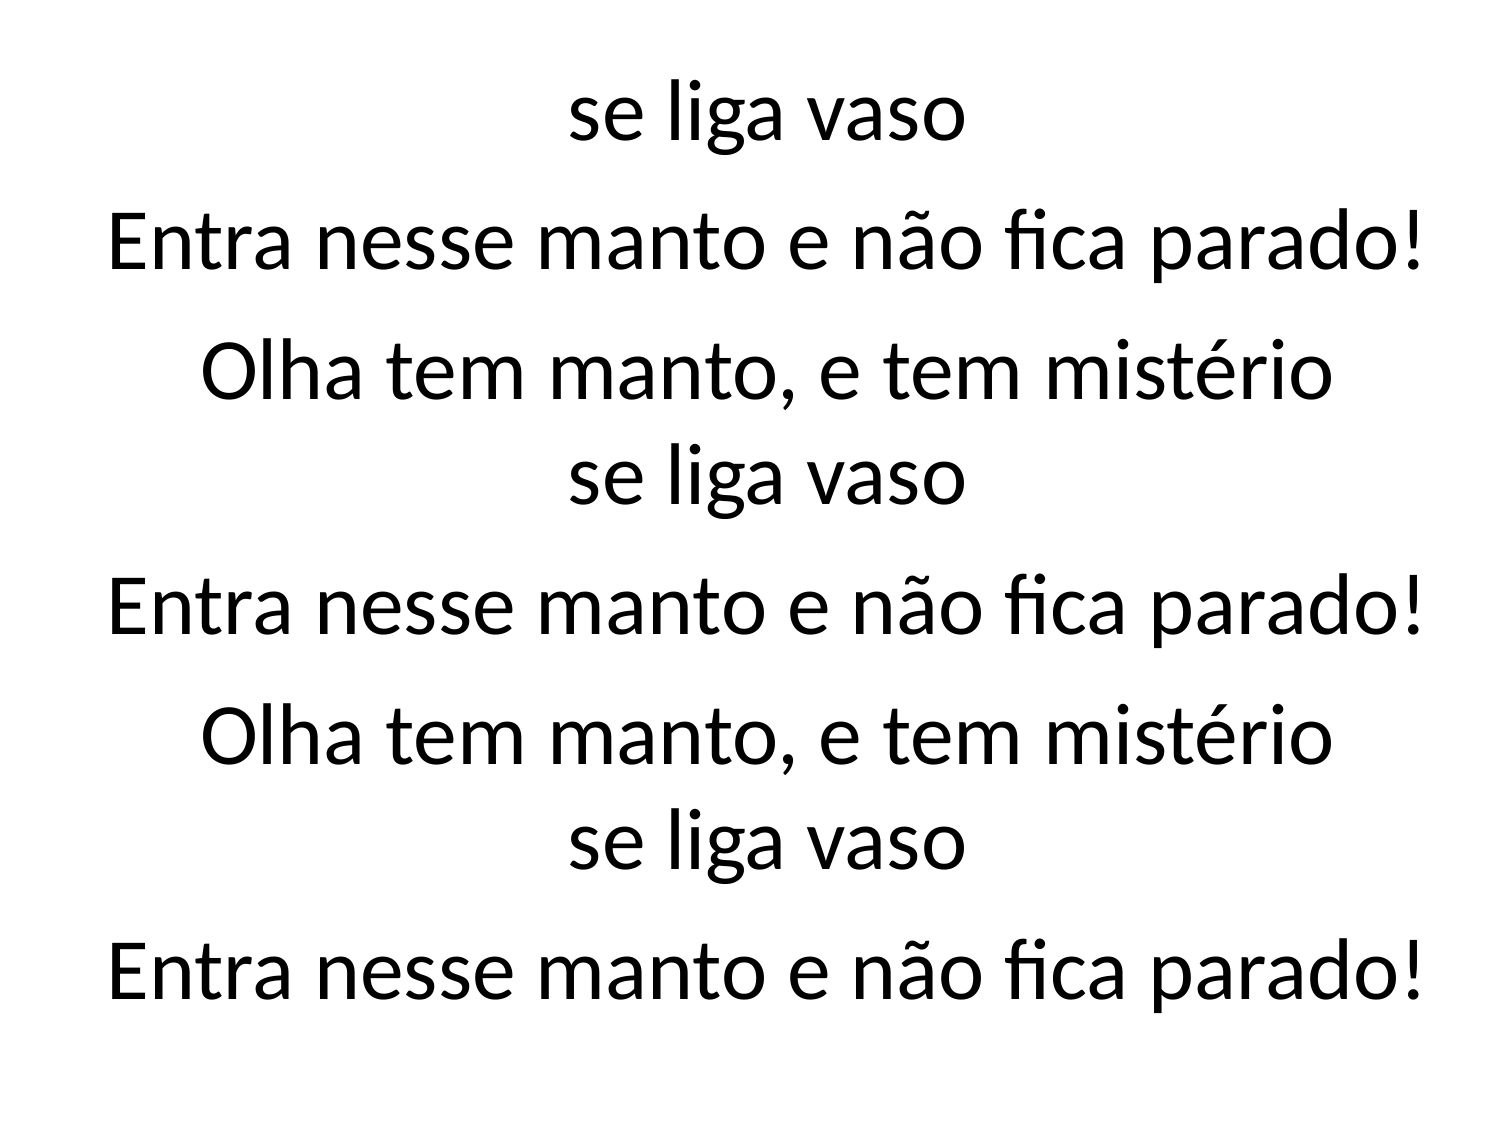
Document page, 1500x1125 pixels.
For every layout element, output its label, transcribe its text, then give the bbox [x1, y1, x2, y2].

text_box se liga vaso Entra nesse manto e não fica parado! Olha tem manto, e tem mistério se liga vaso Entra nesse manto e não fica parado! Olha tem manto, e tem mistério se liga vaso Entra nesse manto e não fica parado! [91, 0, 1444, 1025]
